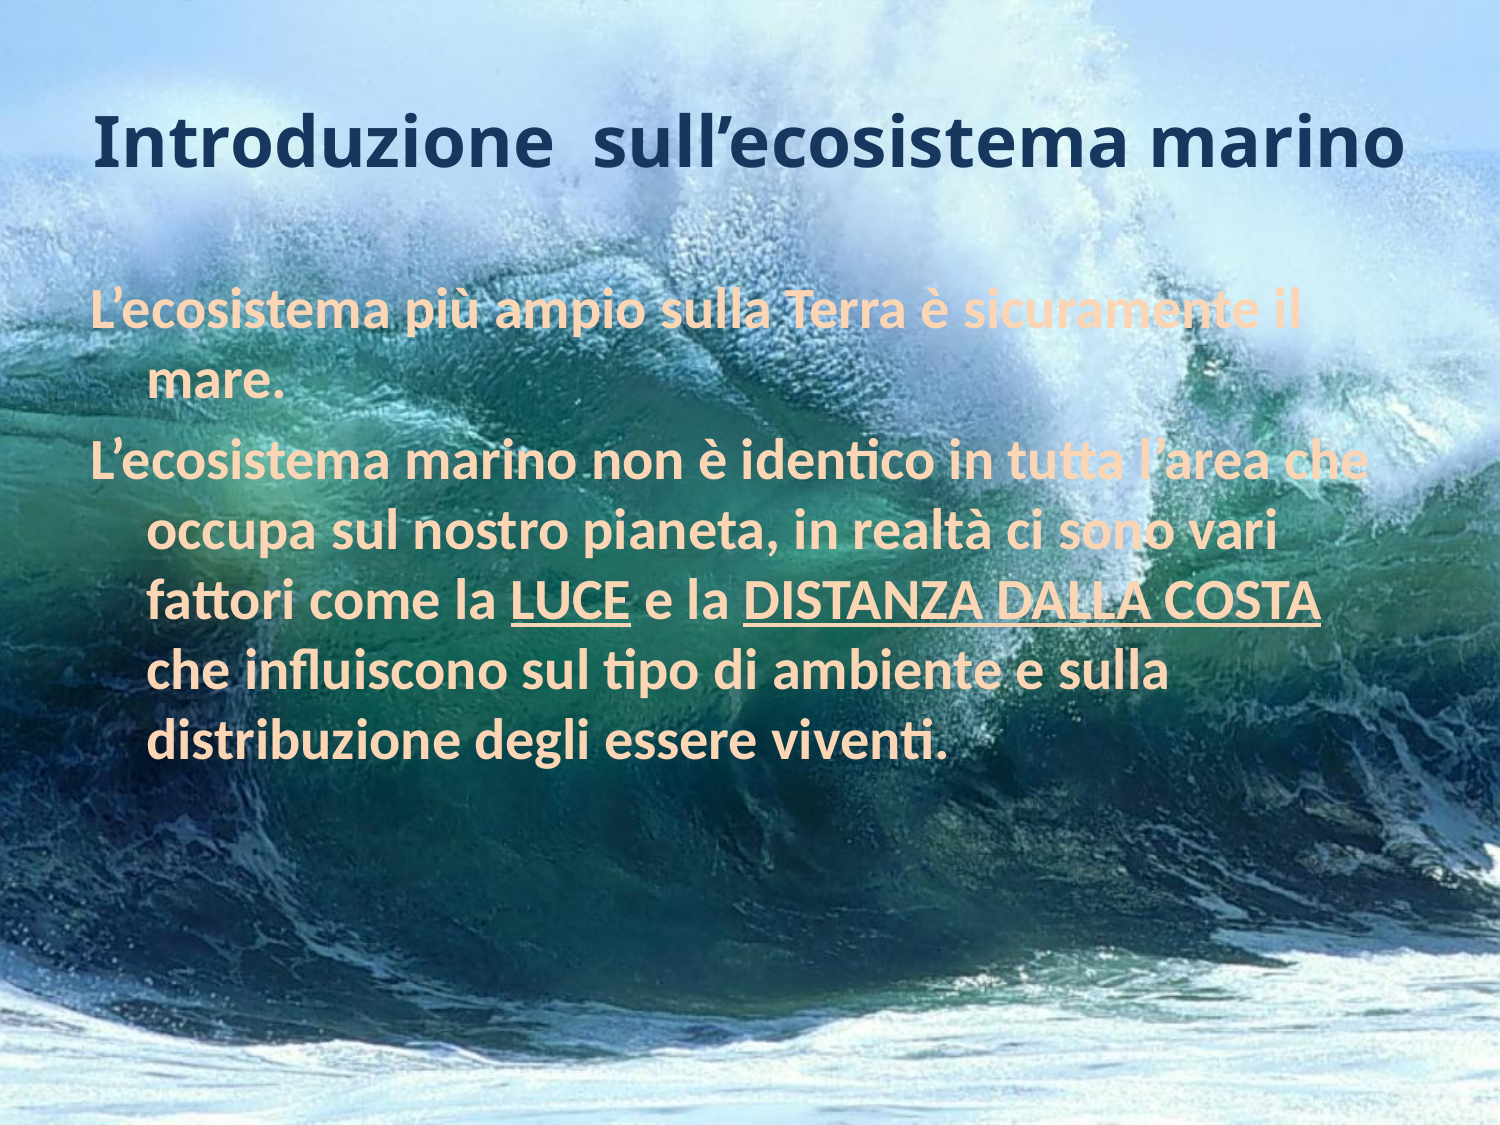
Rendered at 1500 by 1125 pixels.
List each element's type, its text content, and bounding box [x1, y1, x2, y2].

list L’ecosistema più ampio sulla Terra è sicuramente il mare. L’ecosistema marino non è identico in tutta l’area che occupa sul nostro pianeta, in realtà ci sono vari fattori come la LUCE e la DISTANZA DALLA COSTA che influiscono sul tipo di ambiente e sulla distribuzione degli essere viventi. [75, 262, 1425, 1005]
title Introduzione sull’ecosistema marino [75, 45, 1425, 233]
picture [0, 0, 1500, 1125]
